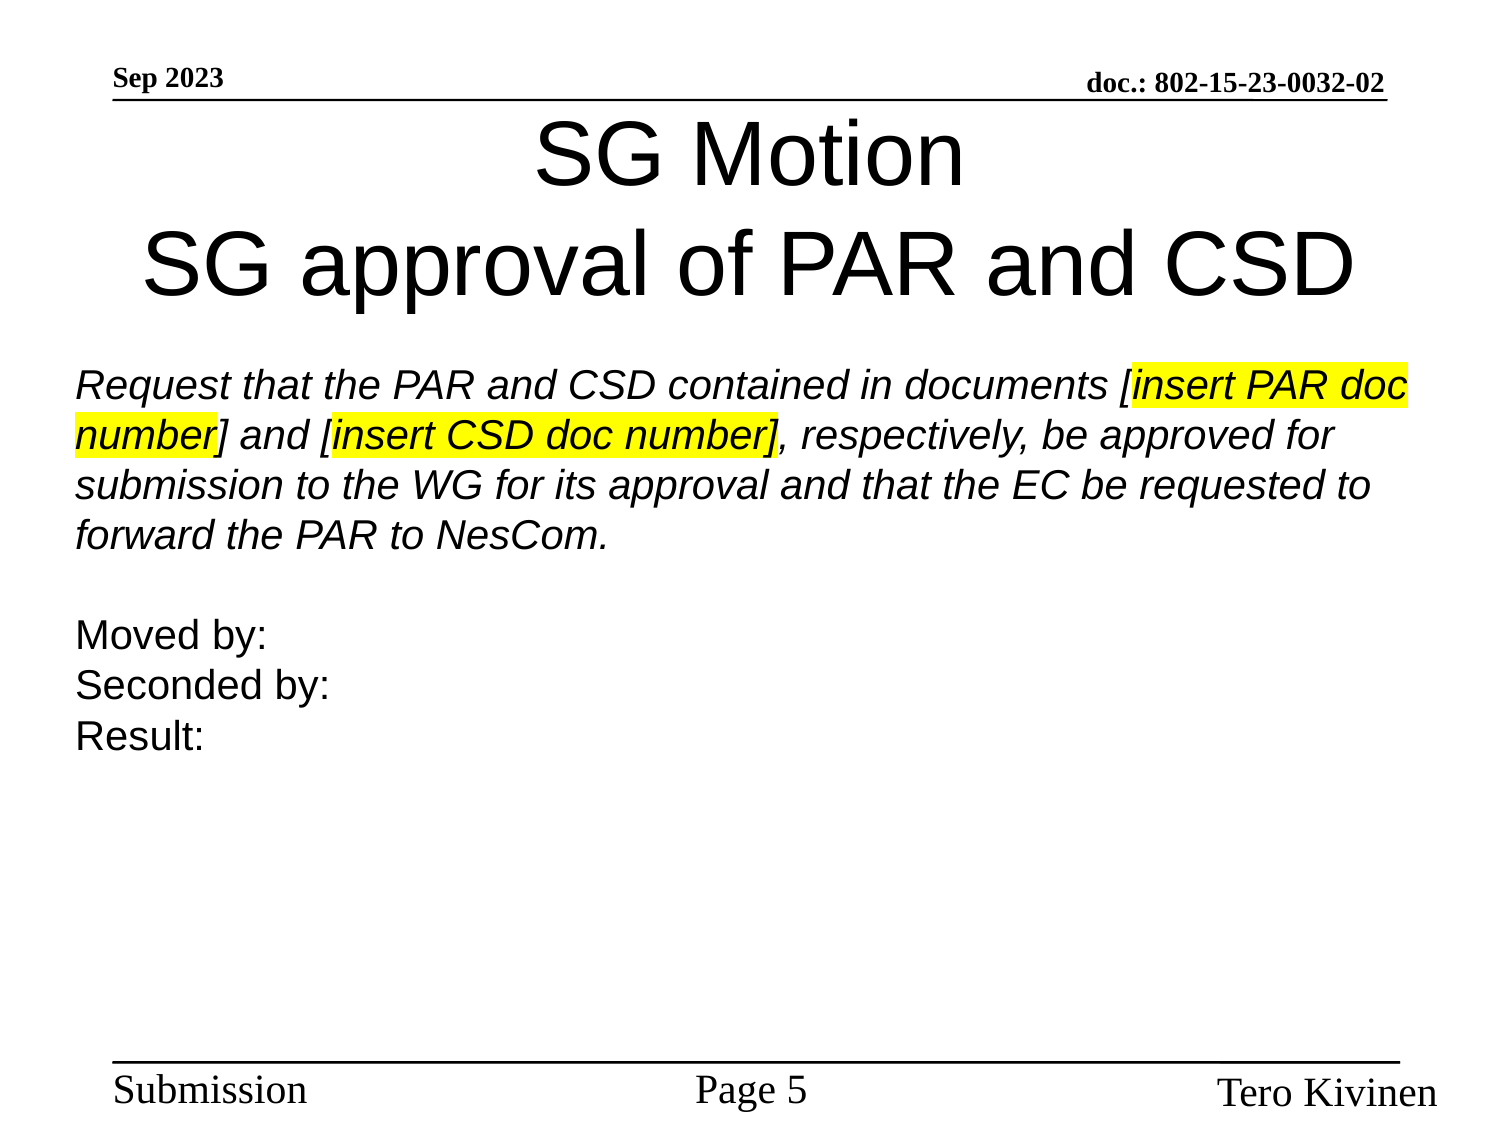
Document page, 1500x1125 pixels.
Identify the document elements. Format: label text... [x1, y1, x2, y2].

text_box Request that the PAR and CSD contained in documents [insert PAR doc number] and [insert CSD doc number], respectively, be approved for submission to the WG for its approval and that the EC be requested to forward the PAR to NesCom. Moved by: Seconded by: Result: [74, 357, 1425, 1010]
text_box SG Motion SG approval of PAR and CSD [75, 109, 1425, 298]
